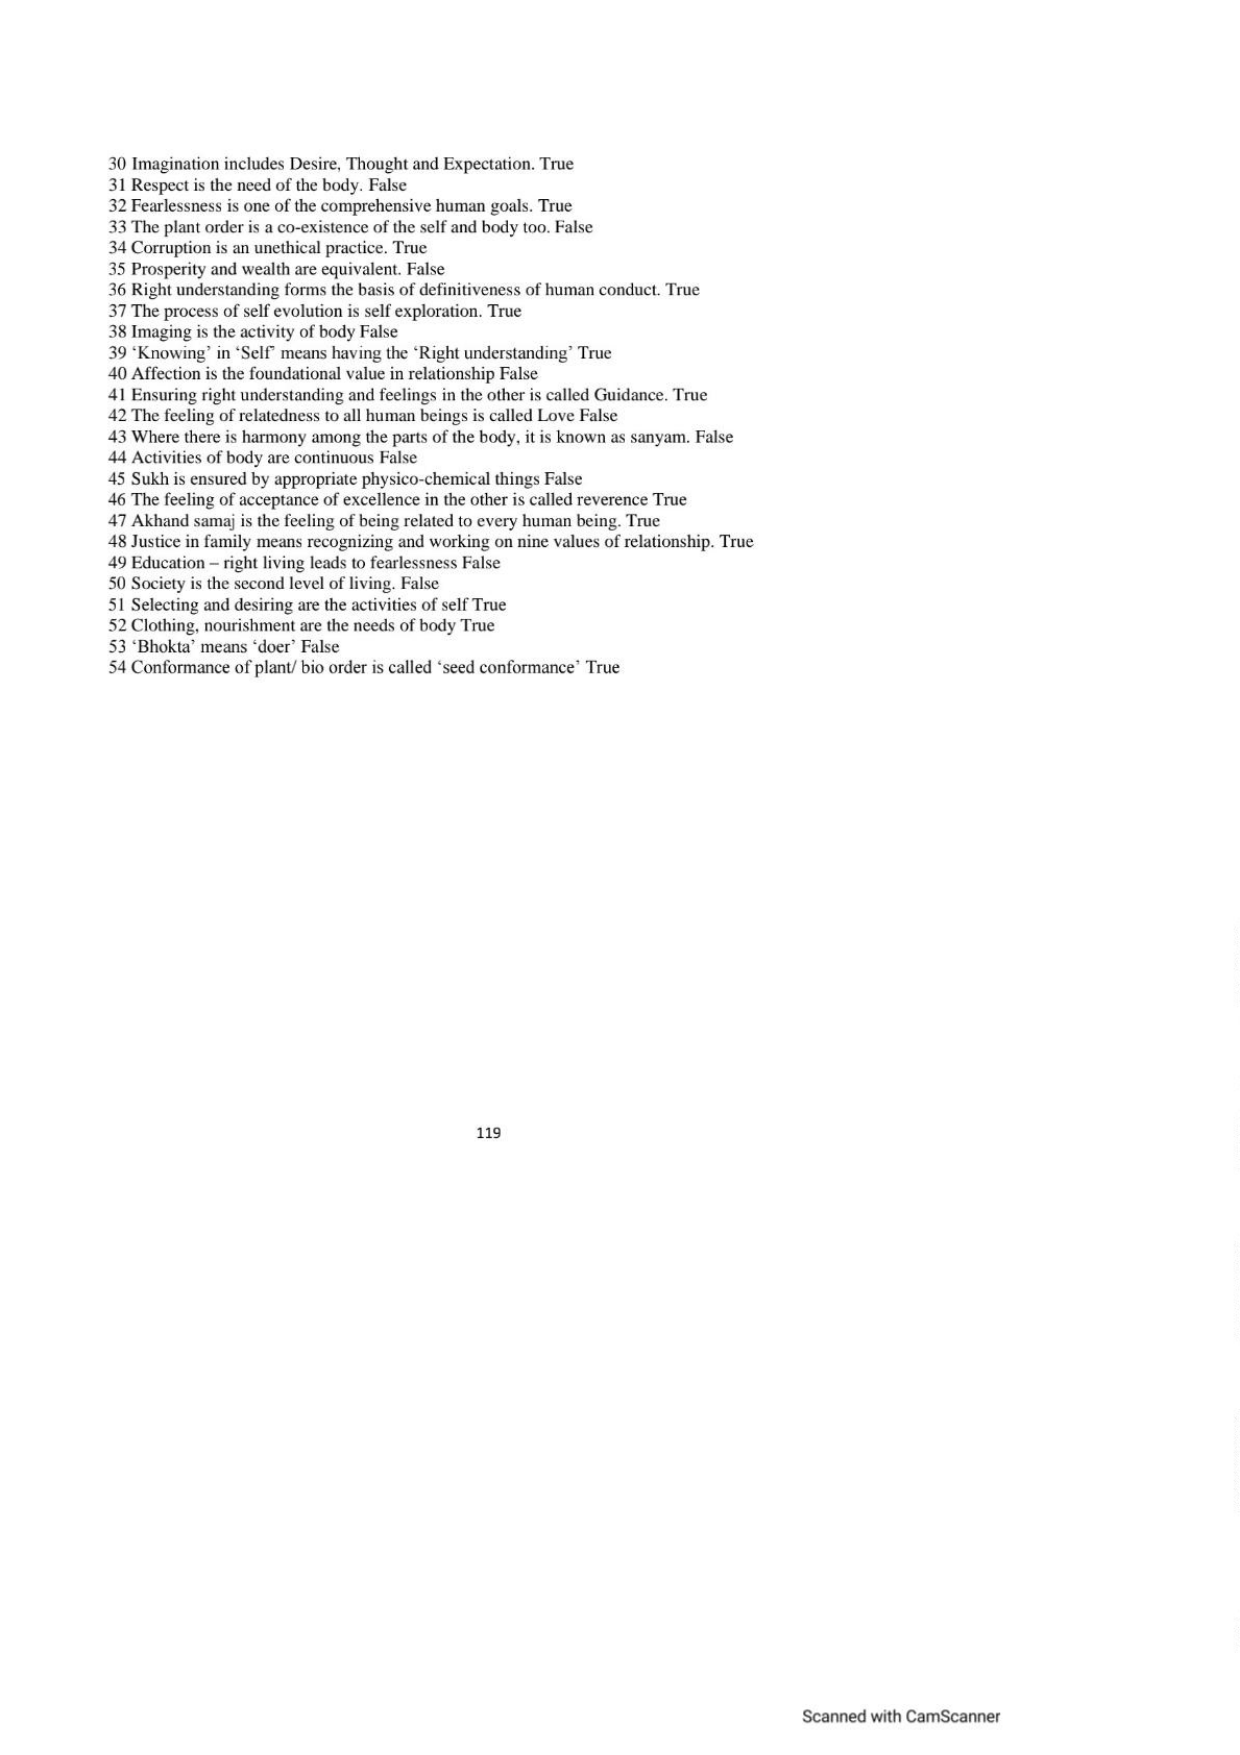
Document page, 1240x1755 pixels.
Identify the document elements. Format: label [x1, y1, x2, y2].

text_box [802, 1704, 1067, 1734]
text_box [0, 49, 1240, 1653]
